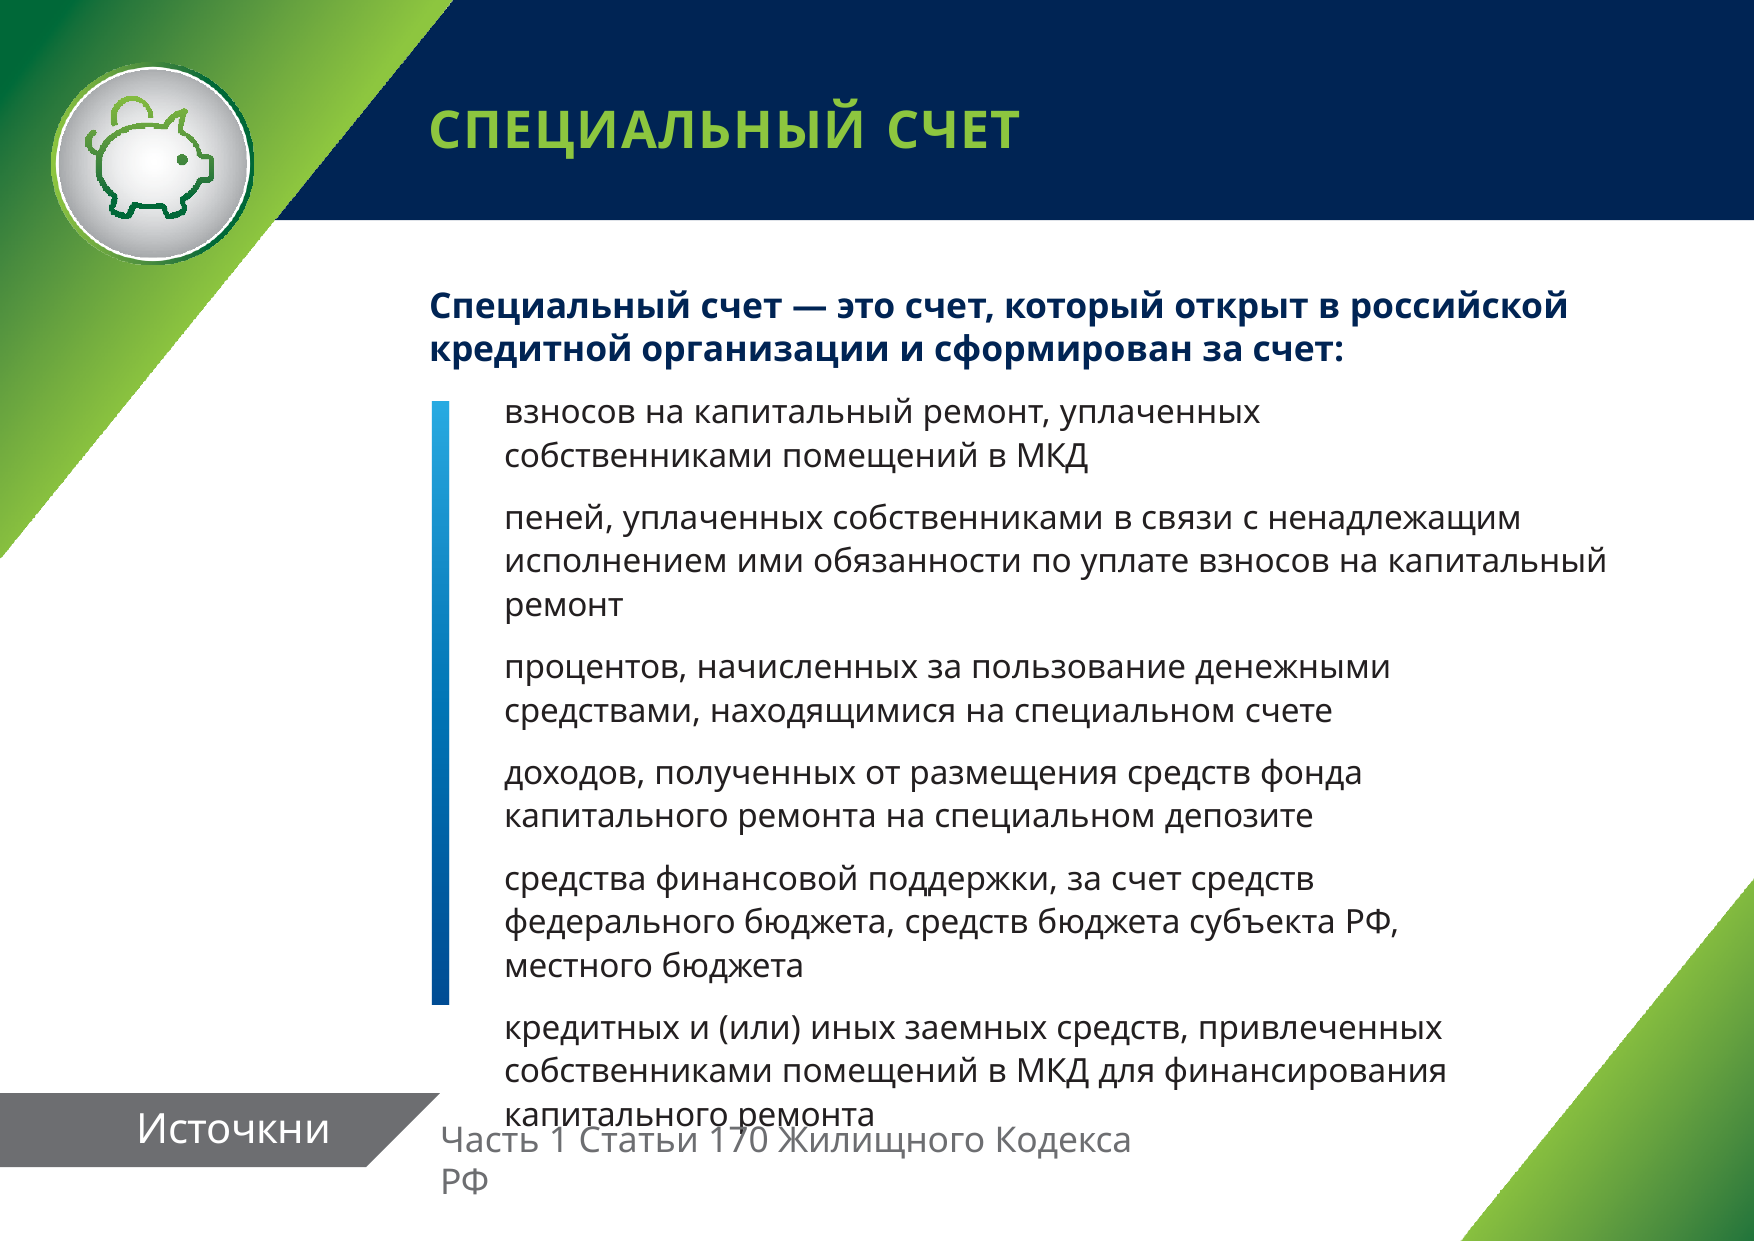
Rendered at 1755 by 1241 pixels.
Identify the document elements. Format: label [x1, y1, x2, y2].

text_box [51, 62, 255, 266]
text_box [0, 0, 1755, 1241]
picture [1460, 878, 1755, 1241]
